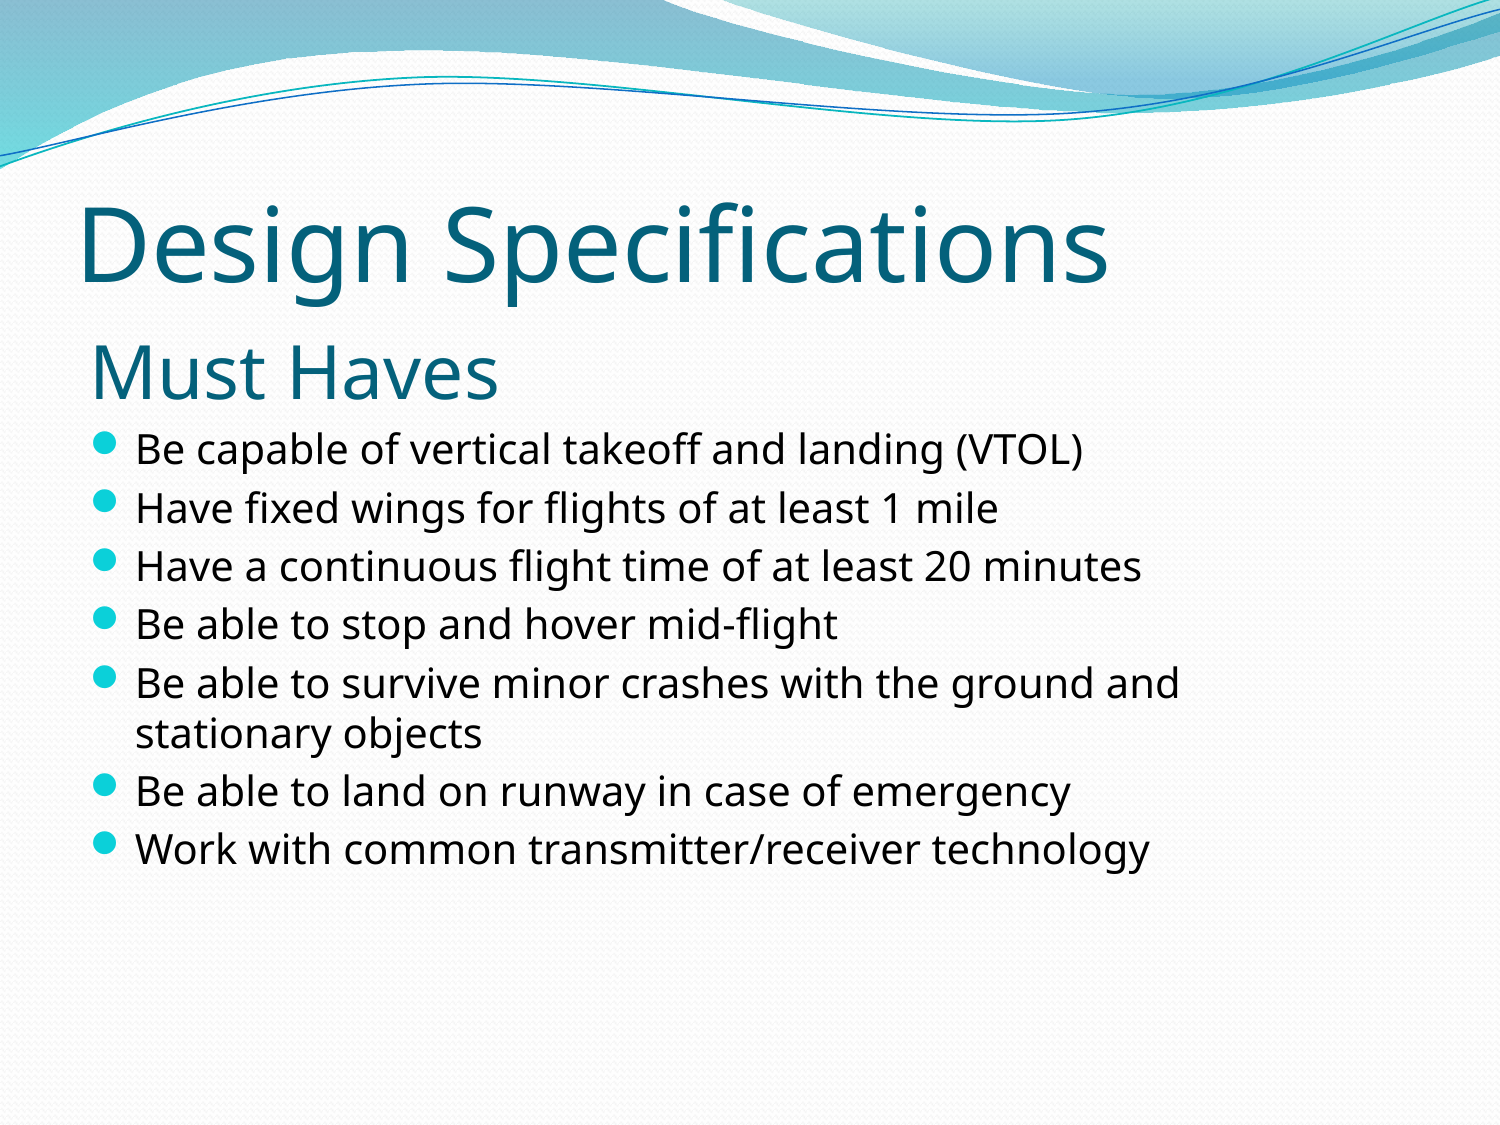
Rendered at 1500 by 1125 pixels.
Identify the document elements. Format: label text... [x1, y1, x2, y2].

list Must Haves Be capable of vertical takeoff and landing (VTOL) Have fixed wings for flights of at least 1 mile Have a continuous flight time of at least 20 minutes Be able to stop and hover mid-flight Be able to survive minor crashes with the ground and stationary objects Be able to land on runway in case of emergency Work with common transmitter/receiver technology [75, 317, 1363, 1038]
title Design Specifications [75, 115, 1425, 303]
